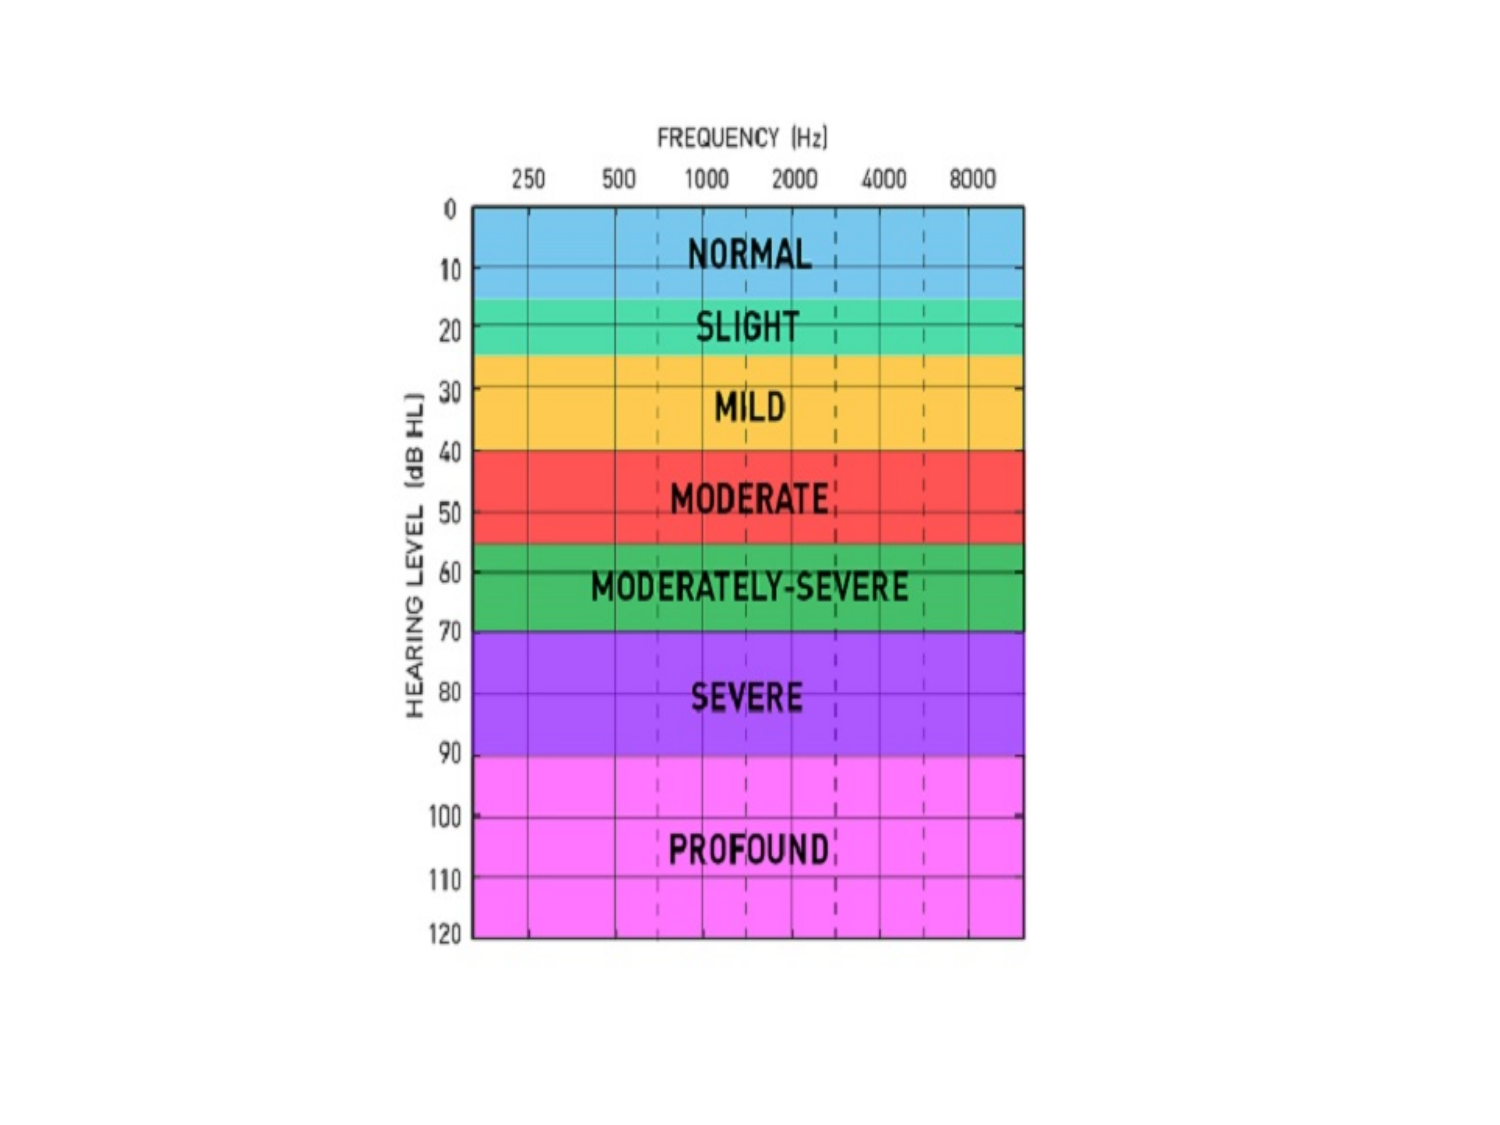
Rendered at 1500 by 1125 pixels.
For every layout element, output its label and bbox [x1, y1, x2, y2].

picture [355, 37, 1135, 1076]
